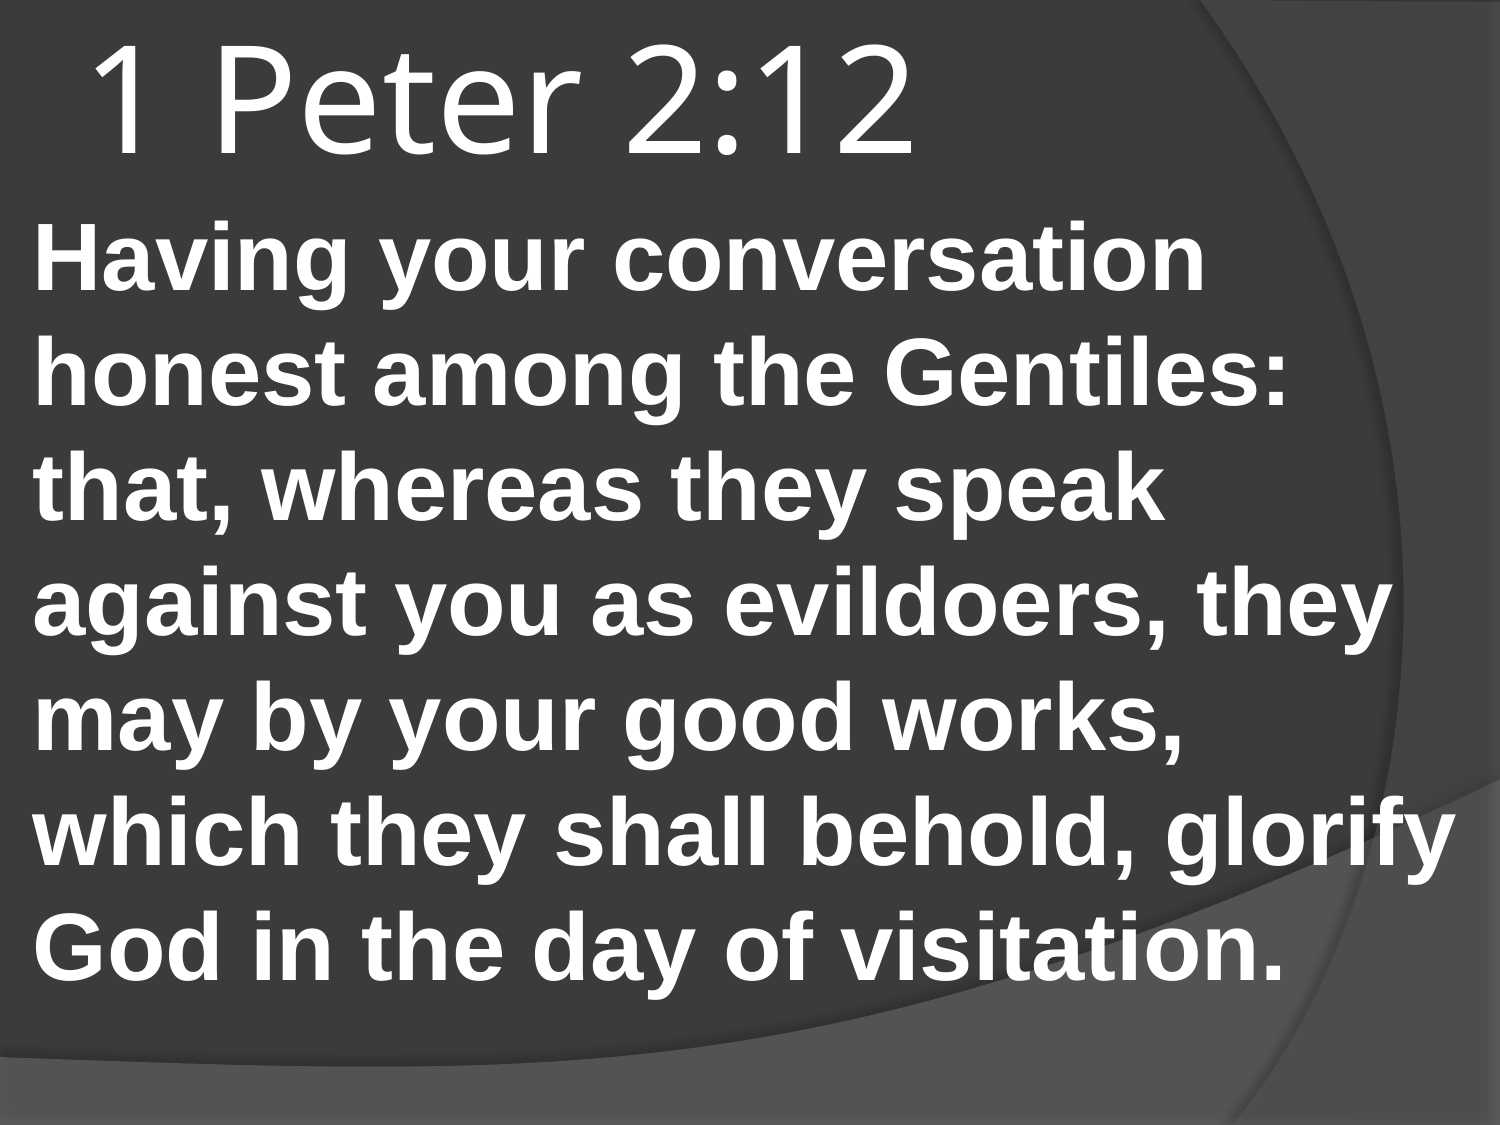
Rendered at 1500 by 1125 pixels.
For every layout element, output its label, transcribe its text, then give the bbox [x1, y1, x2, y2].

title 1 Peter 2:12 [75, 0, 1300, 187]
list Having your conversation honest among the Gentiles: that, whereas they speak against you as evildoers, they may by your good works, which they shall behold, glorify God in the day of visitation. [12, 187, 1488, 1113]
